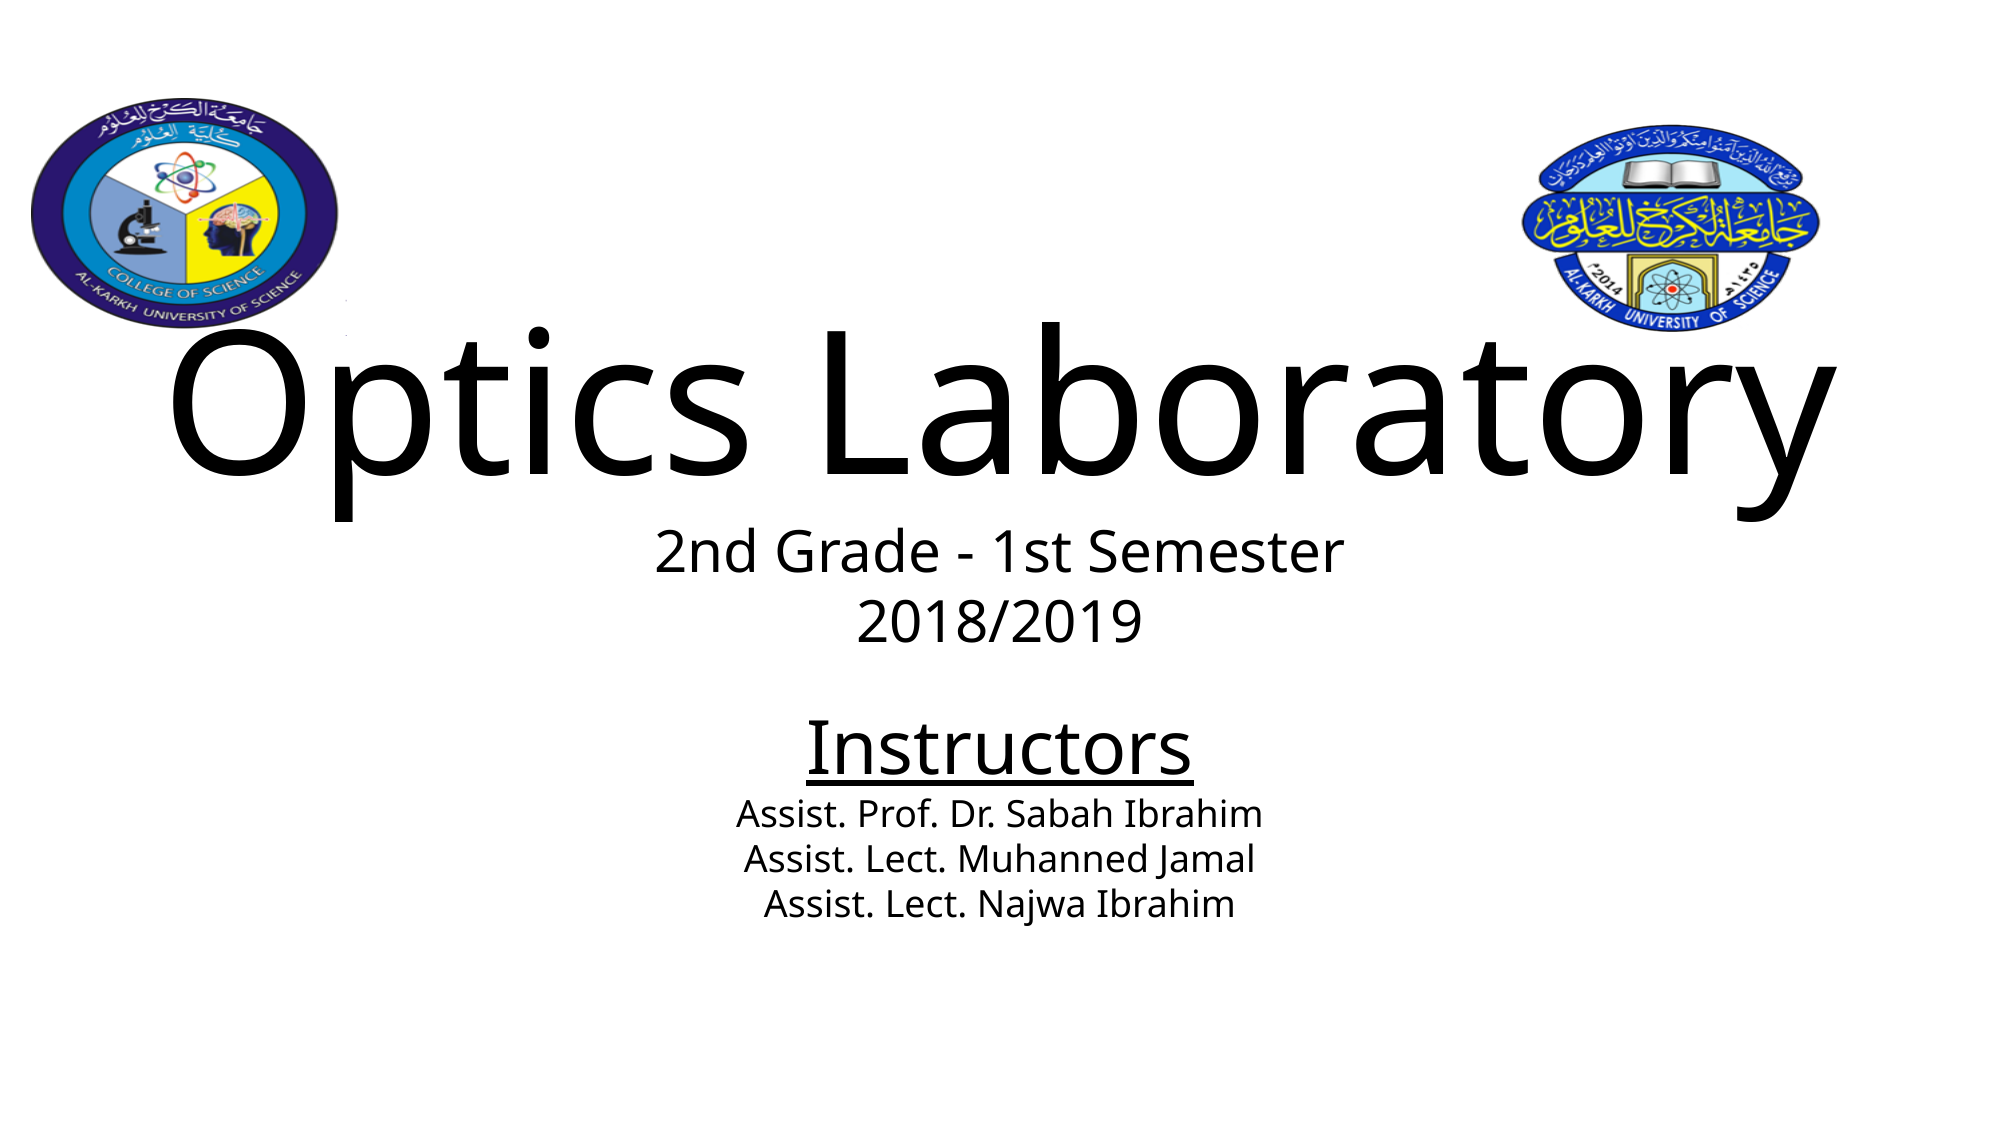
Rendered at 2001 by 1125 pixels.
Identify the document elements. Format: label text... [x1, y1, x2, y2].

picture [31, 98, 347, 336]
text_box Optics Laboratory 2nd Grade - 1st Semester 2018/2019 Instructors Assist. Prof. Dr. Sabah Ibrahim Assist. Lect. Muhanned Jamal Assist. Lect. Najwa Ibrahim [0, 87, 2000, 932]
picture [1503, 123, 1835, 336]
